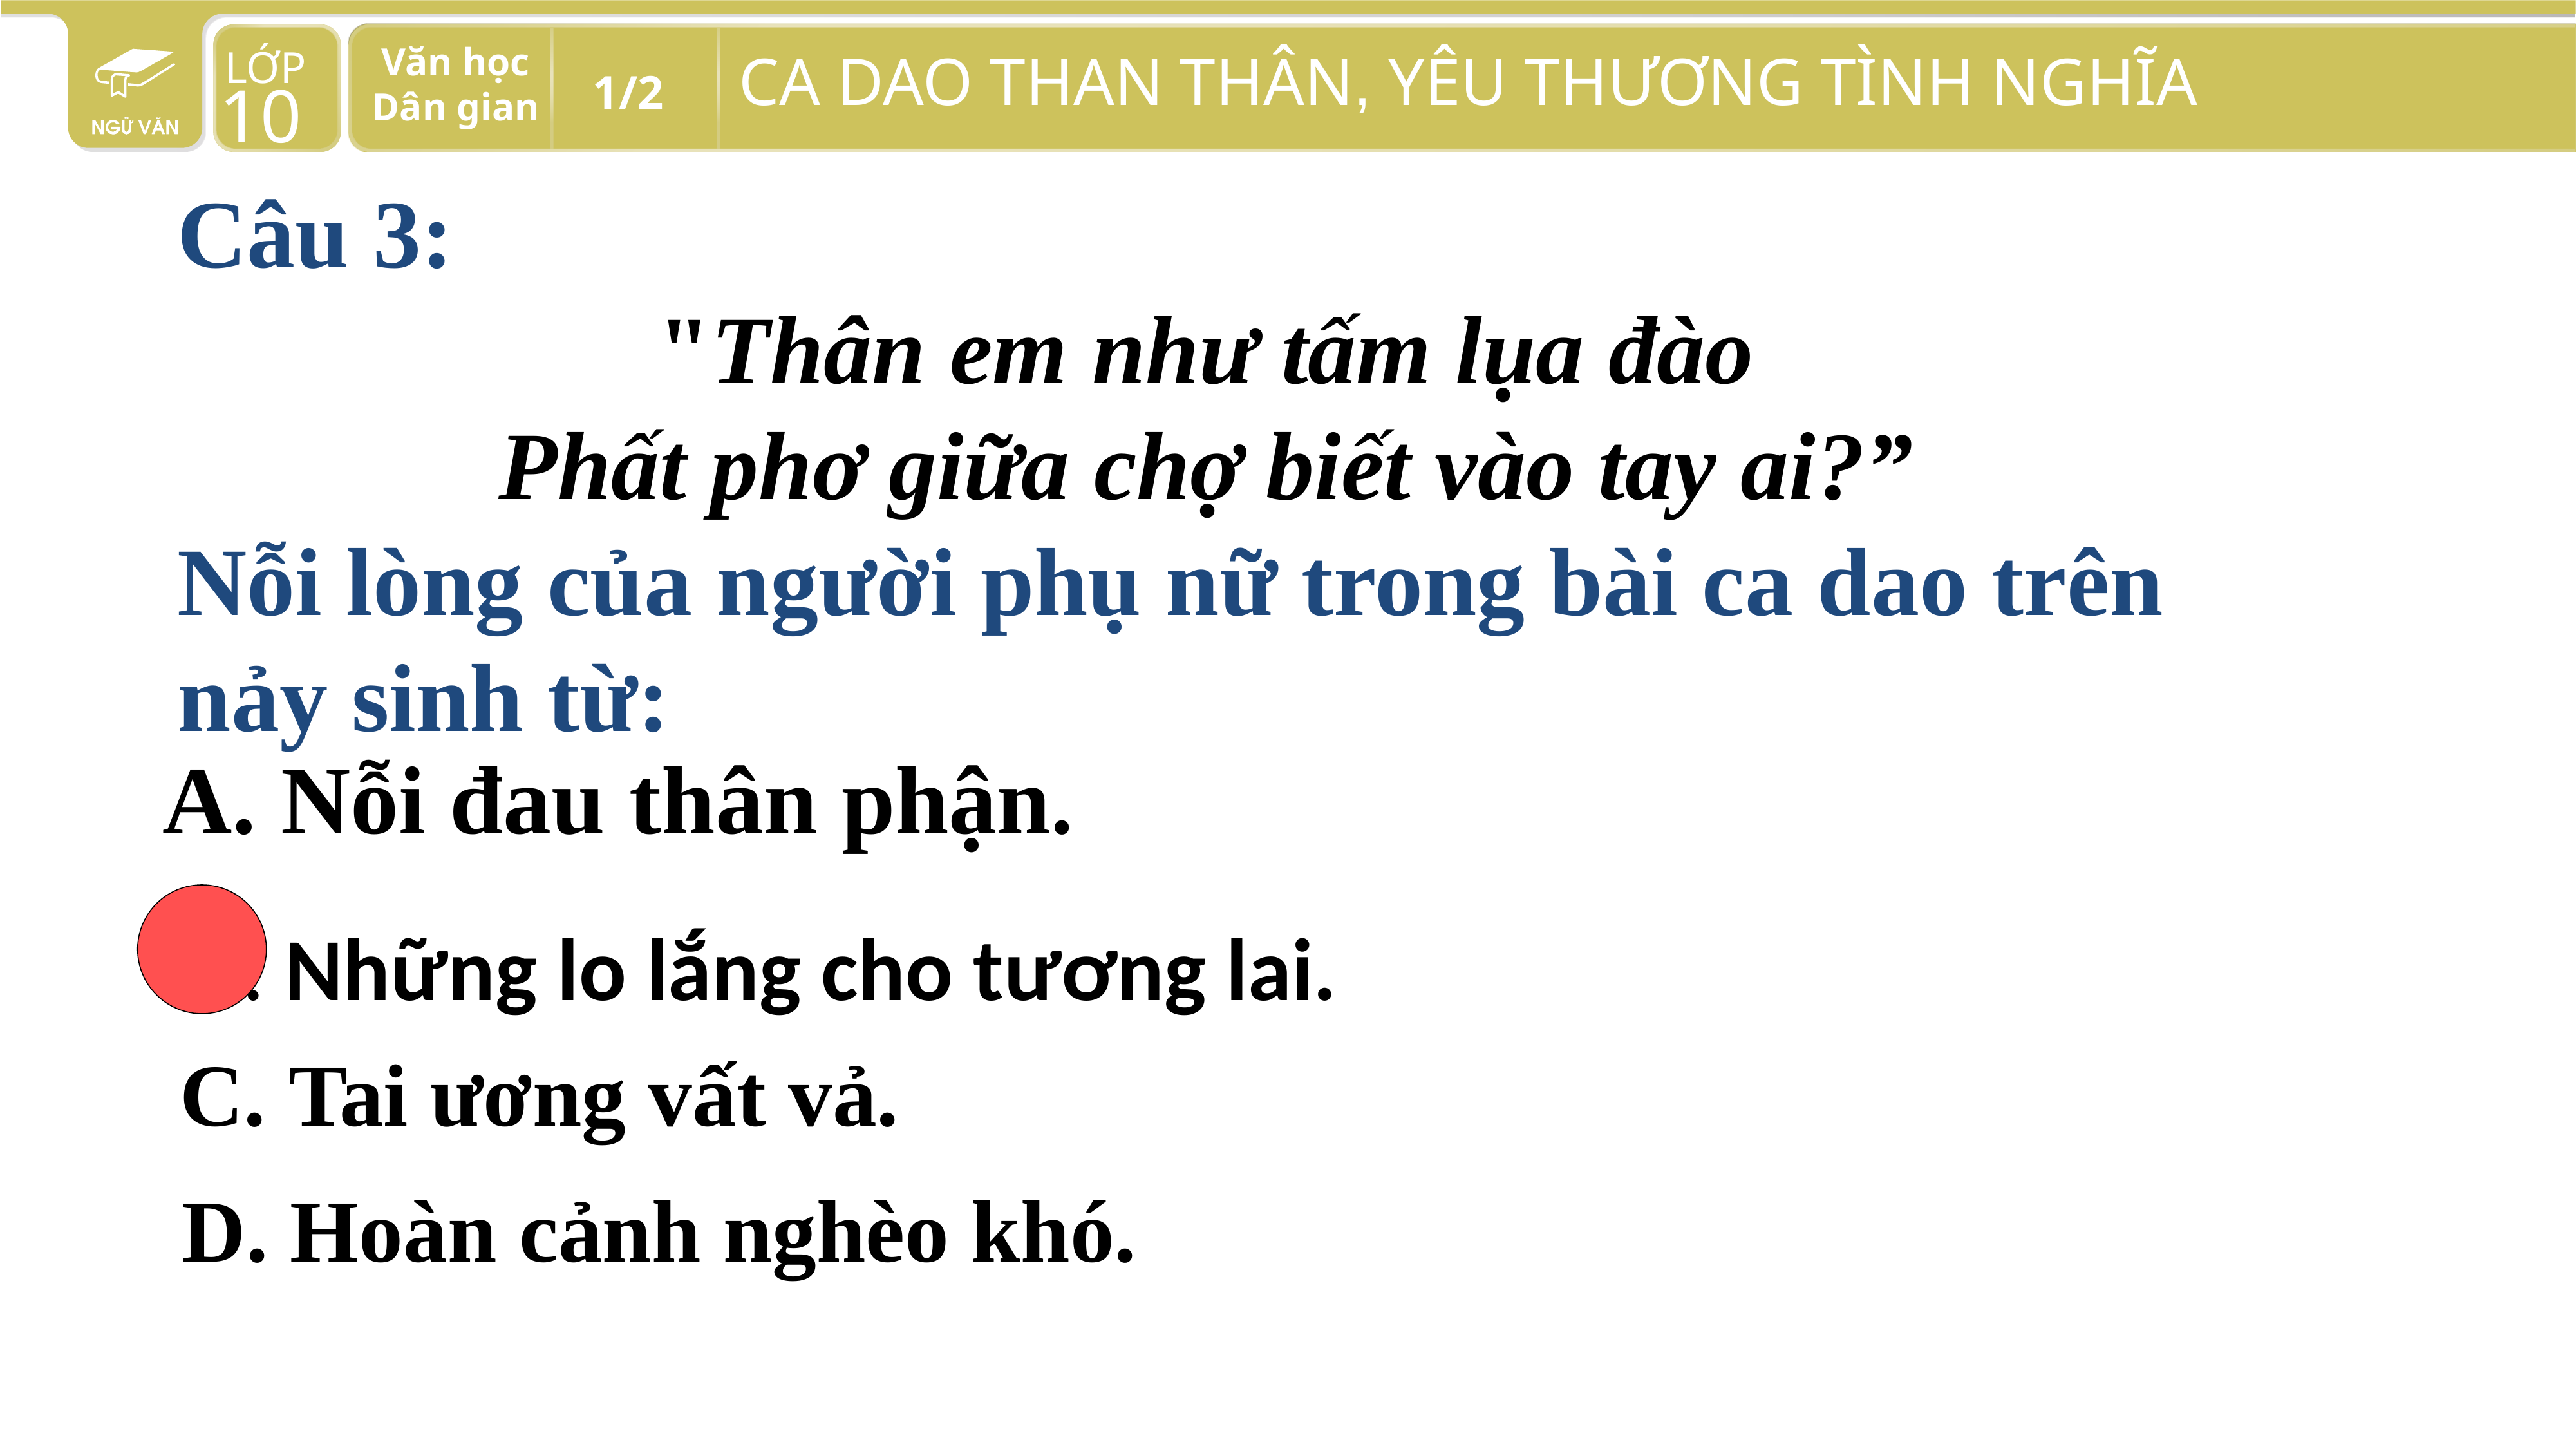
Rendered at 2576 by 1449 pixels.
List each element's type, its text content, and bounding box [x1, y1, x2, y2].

text_box C. Tai ương vất vả. [171, 1033, 909, 1149]
text_box Câu 3: "Thân em như tấm lụa đào Phất phơ giữa chợ biết vào tay ai?” Nỗi lòng của người phụ nữ trong bài ca dao trên nảy sinh từ: [167, 166, 2244, 871]
text_box B. Những lo lắng cho tương lai. [185, 907, 1348, 1023]
text_box A. Nỗi đau thân phận. [153, 593, 1084, 858]
text_box D. Hoàn cảnh nghèo khó. [173, 1169, 1147, 1285]
text_box [137, 884, 267, 1014]
